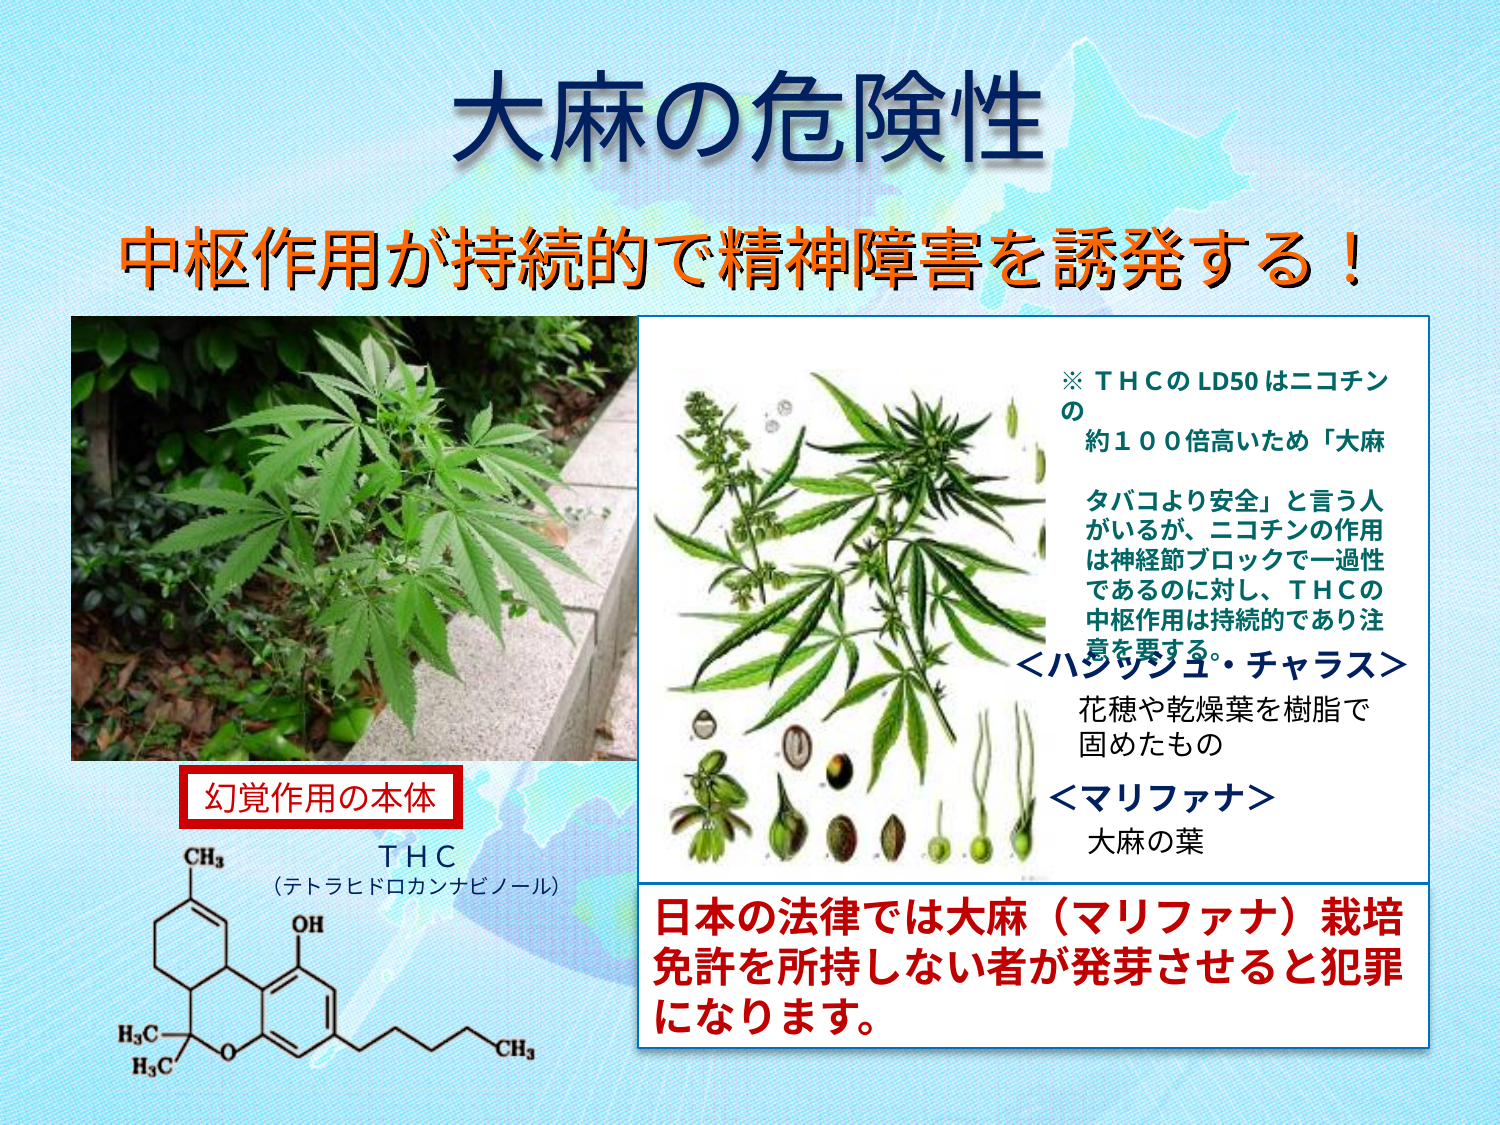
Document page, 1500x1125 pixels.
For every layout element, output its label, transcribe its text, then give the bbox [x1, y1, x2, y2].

text_box 大麻の危険性 [0, 0, 1500, 230]
text_box ＴＨＣ （テトラヒドロカンナビノール） [239, 831, 595, 907]
text_box 花穂や乾燥葉を樹脂で 固めたもの [1076, 683, 1411, 769]
text_box [638, 769, 643, 883]
picture [107, 842, 550, 1096]
text_box [666, 316, 1430, 883]
text_box 中枢作用が持続的で精神障害を誘発する！ [0, 246, 1500, 304]
picture [71, 315, 1073, 885]
text_box 日本の法律では大麻（マリファナ）栽培免許を所持しない者が発芽させると犯罪になります。 [638, 883, 1430, 1049]
text_box ＜ハシッシュ・チャラス＞ [1076, 636, 1427, 692]
text_box 大麻の葉 [1076, 816, 1220, 866]
text_box ※ＴＨＣのLD50はニコチンの 約１００倍高いため「大麻 タバコより安全」と言う人 がいるが、ニコチンの作用 は神経節ブロックで一過性 であるのに対し、ＴＨＣの 中枢作用は持続的であり注 意を要する。 [1045, 357, 1411, 636]
text_box ＜マリファナ＞ [1076, 769, 1295, 824]
text_box 幻覚作用の本体 [183, 769, 458, 824]
